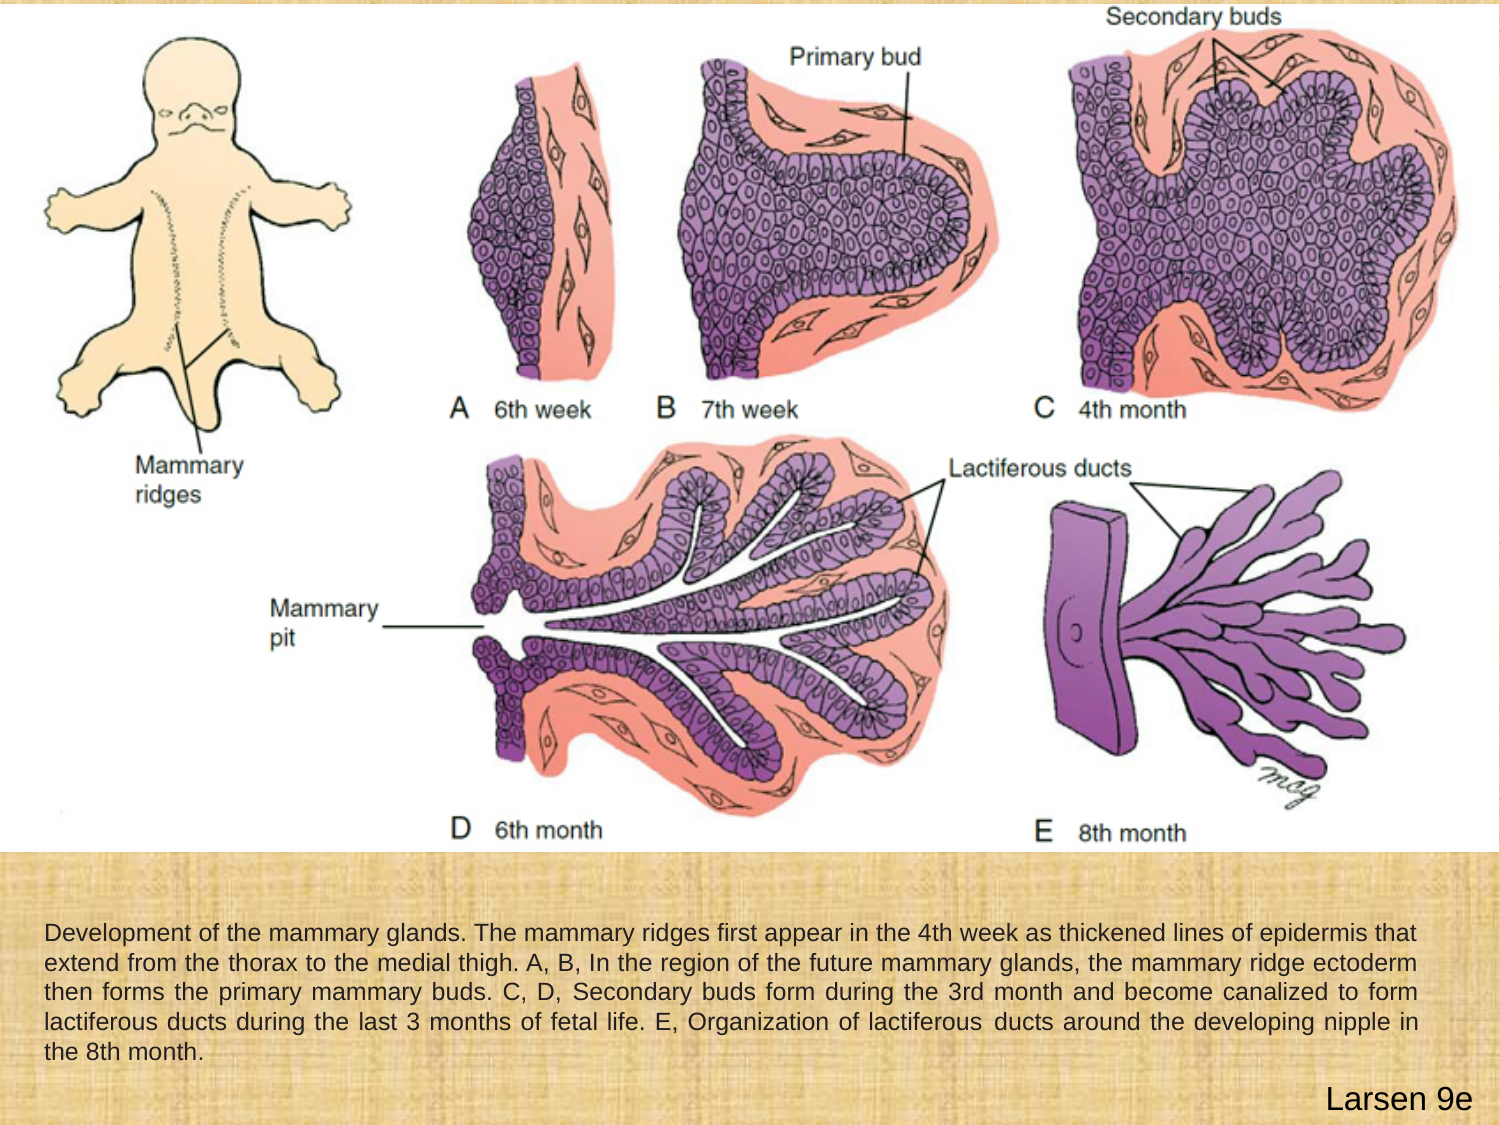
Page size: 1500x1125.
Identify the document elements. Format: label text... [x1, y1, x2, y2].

picture [0, 0, 1500, 1125]
text_box Larsen 9e [1310, 1069, 1500, 1125]
text_box Development of the mammary glands. The mammary ridges first appear in the 4th week as thickened lines of epidermis that extend from the thorax to the medial thigh. A, B, In the region of the future mammary glands, the mammary ridge ectoderm then forms the primary mammary buds. C, D, Secondary buds form during the 3rd month and become canalized to form lactiferous ducts during the last 3 months of fetal life. E, Organization of lactiferous ducts around the developing nipple in the 8th month. [29, 908, 1436, 1074]
